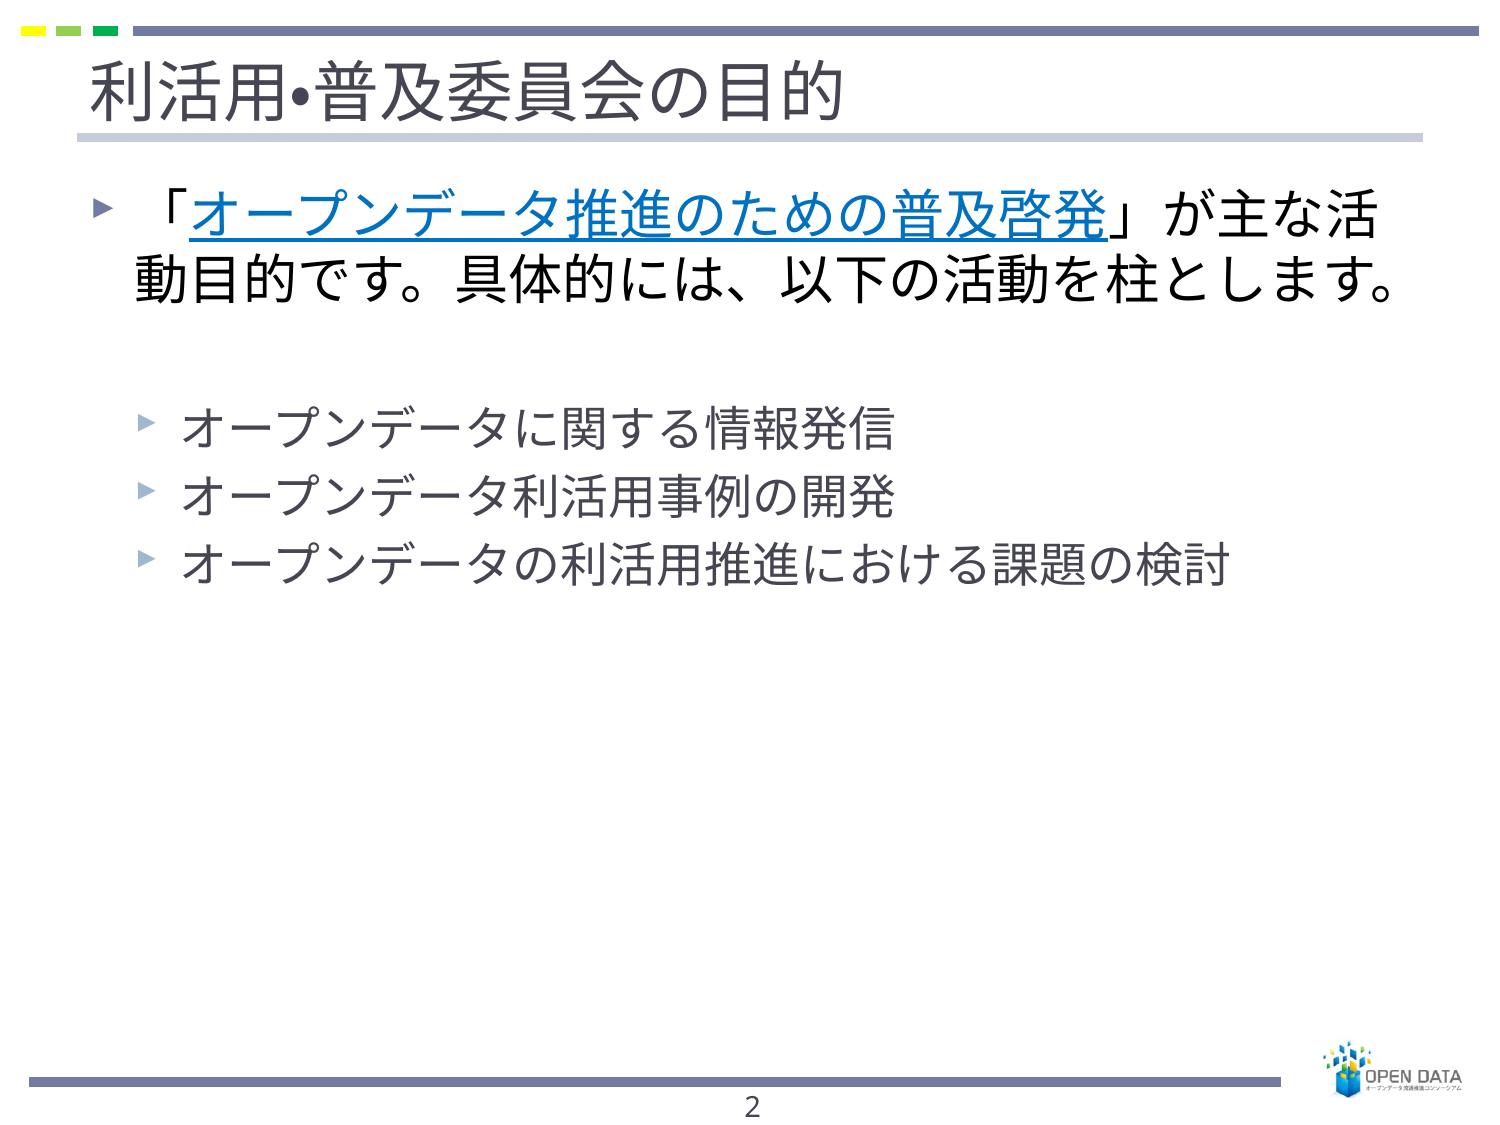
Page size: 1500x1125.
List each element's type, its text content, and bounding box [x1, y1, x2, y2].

title 利活用・普及委員会の目的 [75, 24, 1425, 138]
list 「オープンデータ推進のための普及啓発」が主な活動目的です。具体的には、以下の活動を柱とします。 オープンデータに関する情報発信 オープンデータ利活用事例の開発 オープンデータの利活用推進における課題の検討 [75, 172, 1425, 1035]
picture [1281, 1023, 1498, 1125]
slide_number 2 [590, 1081, 916, 1125]
